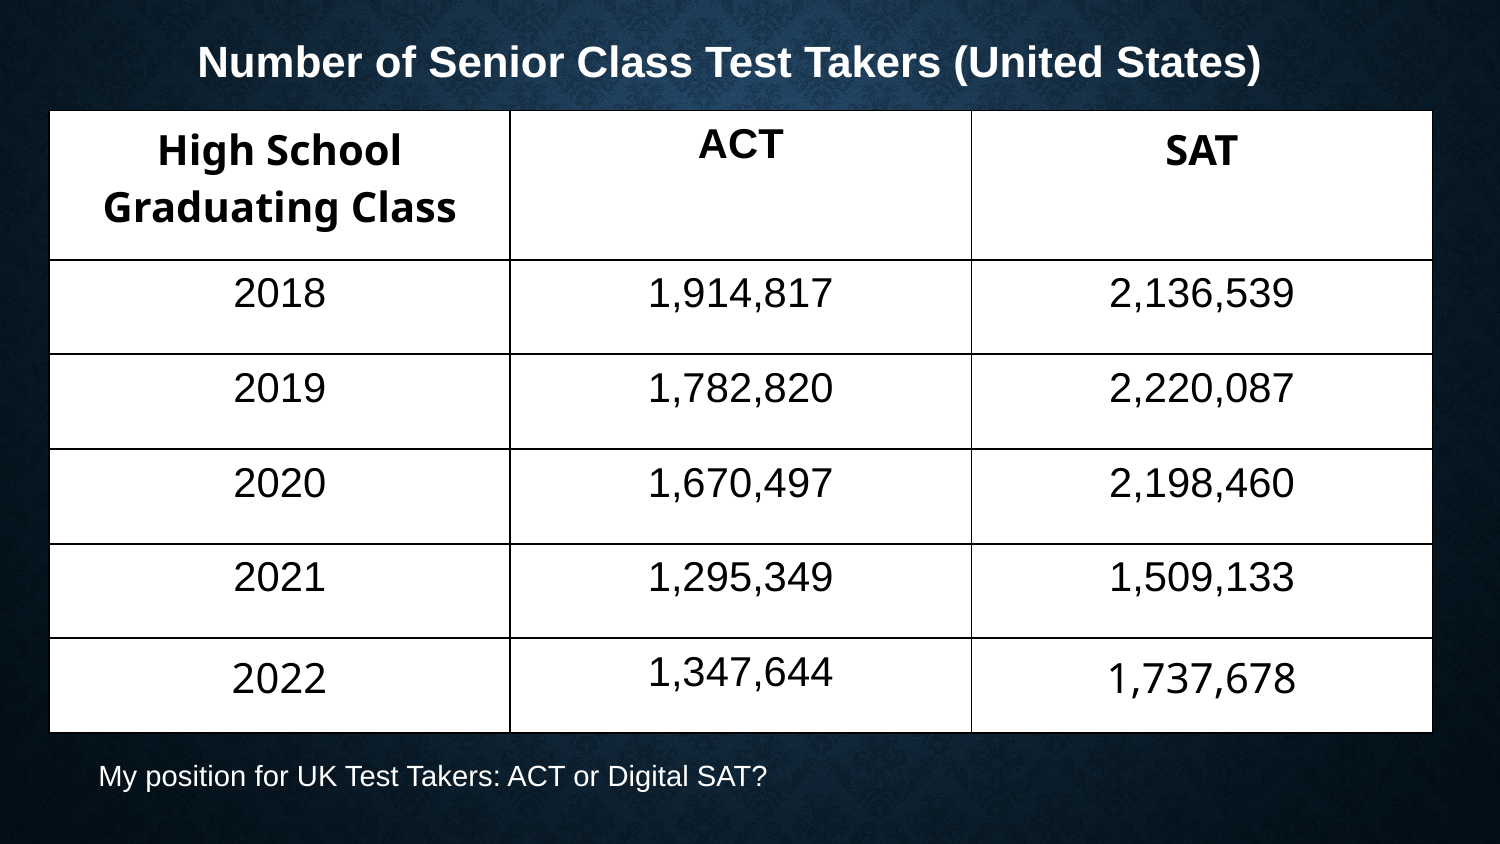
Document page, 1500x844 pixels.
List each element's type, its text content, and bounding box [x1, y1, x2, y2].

table_cell 2020 [50, 450, 509, 543]
table_cell 2019 [50, 355, 509, 448]
table_cell 2018 [50, 261, 509, 353]
table_cell 1,914,817 [511, 261, 971, 353]
table_header SAT [972, 111, 1432, 259]
table_cell 1,737,678 [972, 639, 1432, 732]
table_cell 2,136,539 [972, 261, 1432, 353]
text_box Number of Senior Class Test Takers (United States) [182, 18, 1466, 102]
table_cell 1,347,644 [511, 639, 971, 732]
table_cell 2,198,460 [972, 450, 1432, 543]
table_cell 1,782,820 [511, 355, 971, 448]
text_box My position for UK Test Takers: ACT or Digital SAT? [83, 741, 1399, 807]
table_cell 2,220,087 [972, 355, 1432, 448]
table_cell 2021 [50, 545, 509, 637]
table_cell 1,670,497 [511, 450, 971, 543]
table_cell 1,509,133 [972, 545, 1432, 637]
table_cell 2022 [50, 639, 509, 732]
table_cell 1,295,349 [511, 545, 971, 637]
table_header ACT [511, 111, 971, 259]
table_header High School Graduating Class [50, 111, 509, 259]
